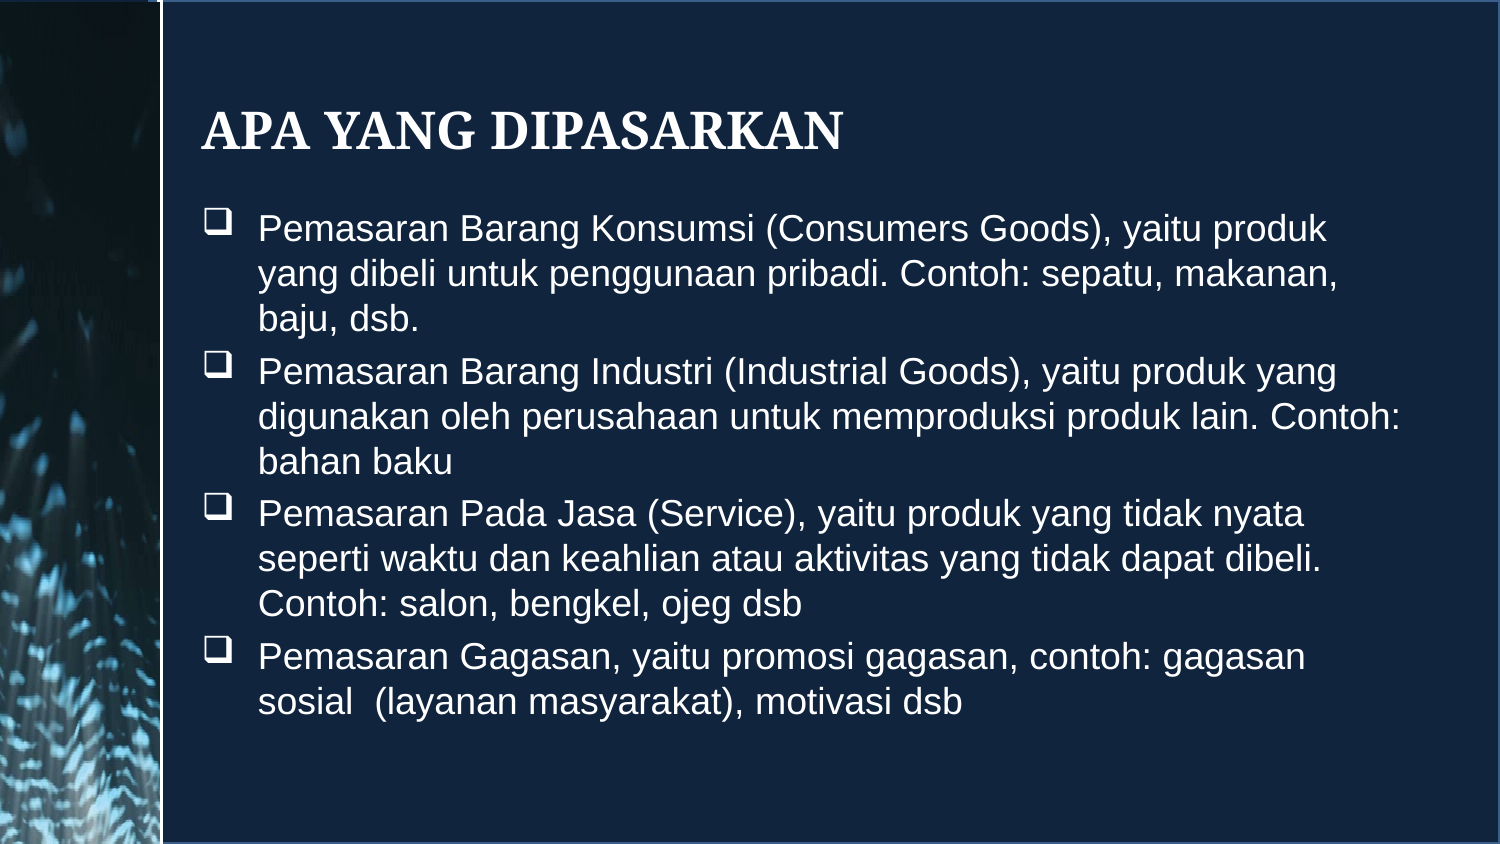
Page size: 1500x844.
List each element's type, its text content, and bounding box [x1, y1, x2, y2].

title Apa yang dipasarkan [186, 76, 1425, 181]
picture [0, 2, 160, 844]
list Pemasaran Barang Konsumsi (Consumers Goods), yaitu produk yang dibeli untuk penggunaan pribadi. Contoh: sepatu, makanan, baju, dsb. Pemasaran Barang Industri (Industrial Goods), yaitu produk yang digunakan oleh perusahaan untuk memproduksi produk lain. Contoh: bahan baku Pemasaran Pada Jasa (Service), yaitu produk yang tidak nyata seperti waktu dan keahlian atau aktivitas yang tidak dapat dibeli. Contoh: salon, bengkel, ojeg dsb Pemasaran Gagasan, yaitu promosi gagasan, contoh: gagasan sosial (layanan masyarakat), motivasi dsb [186, 196, 1425, 731]
